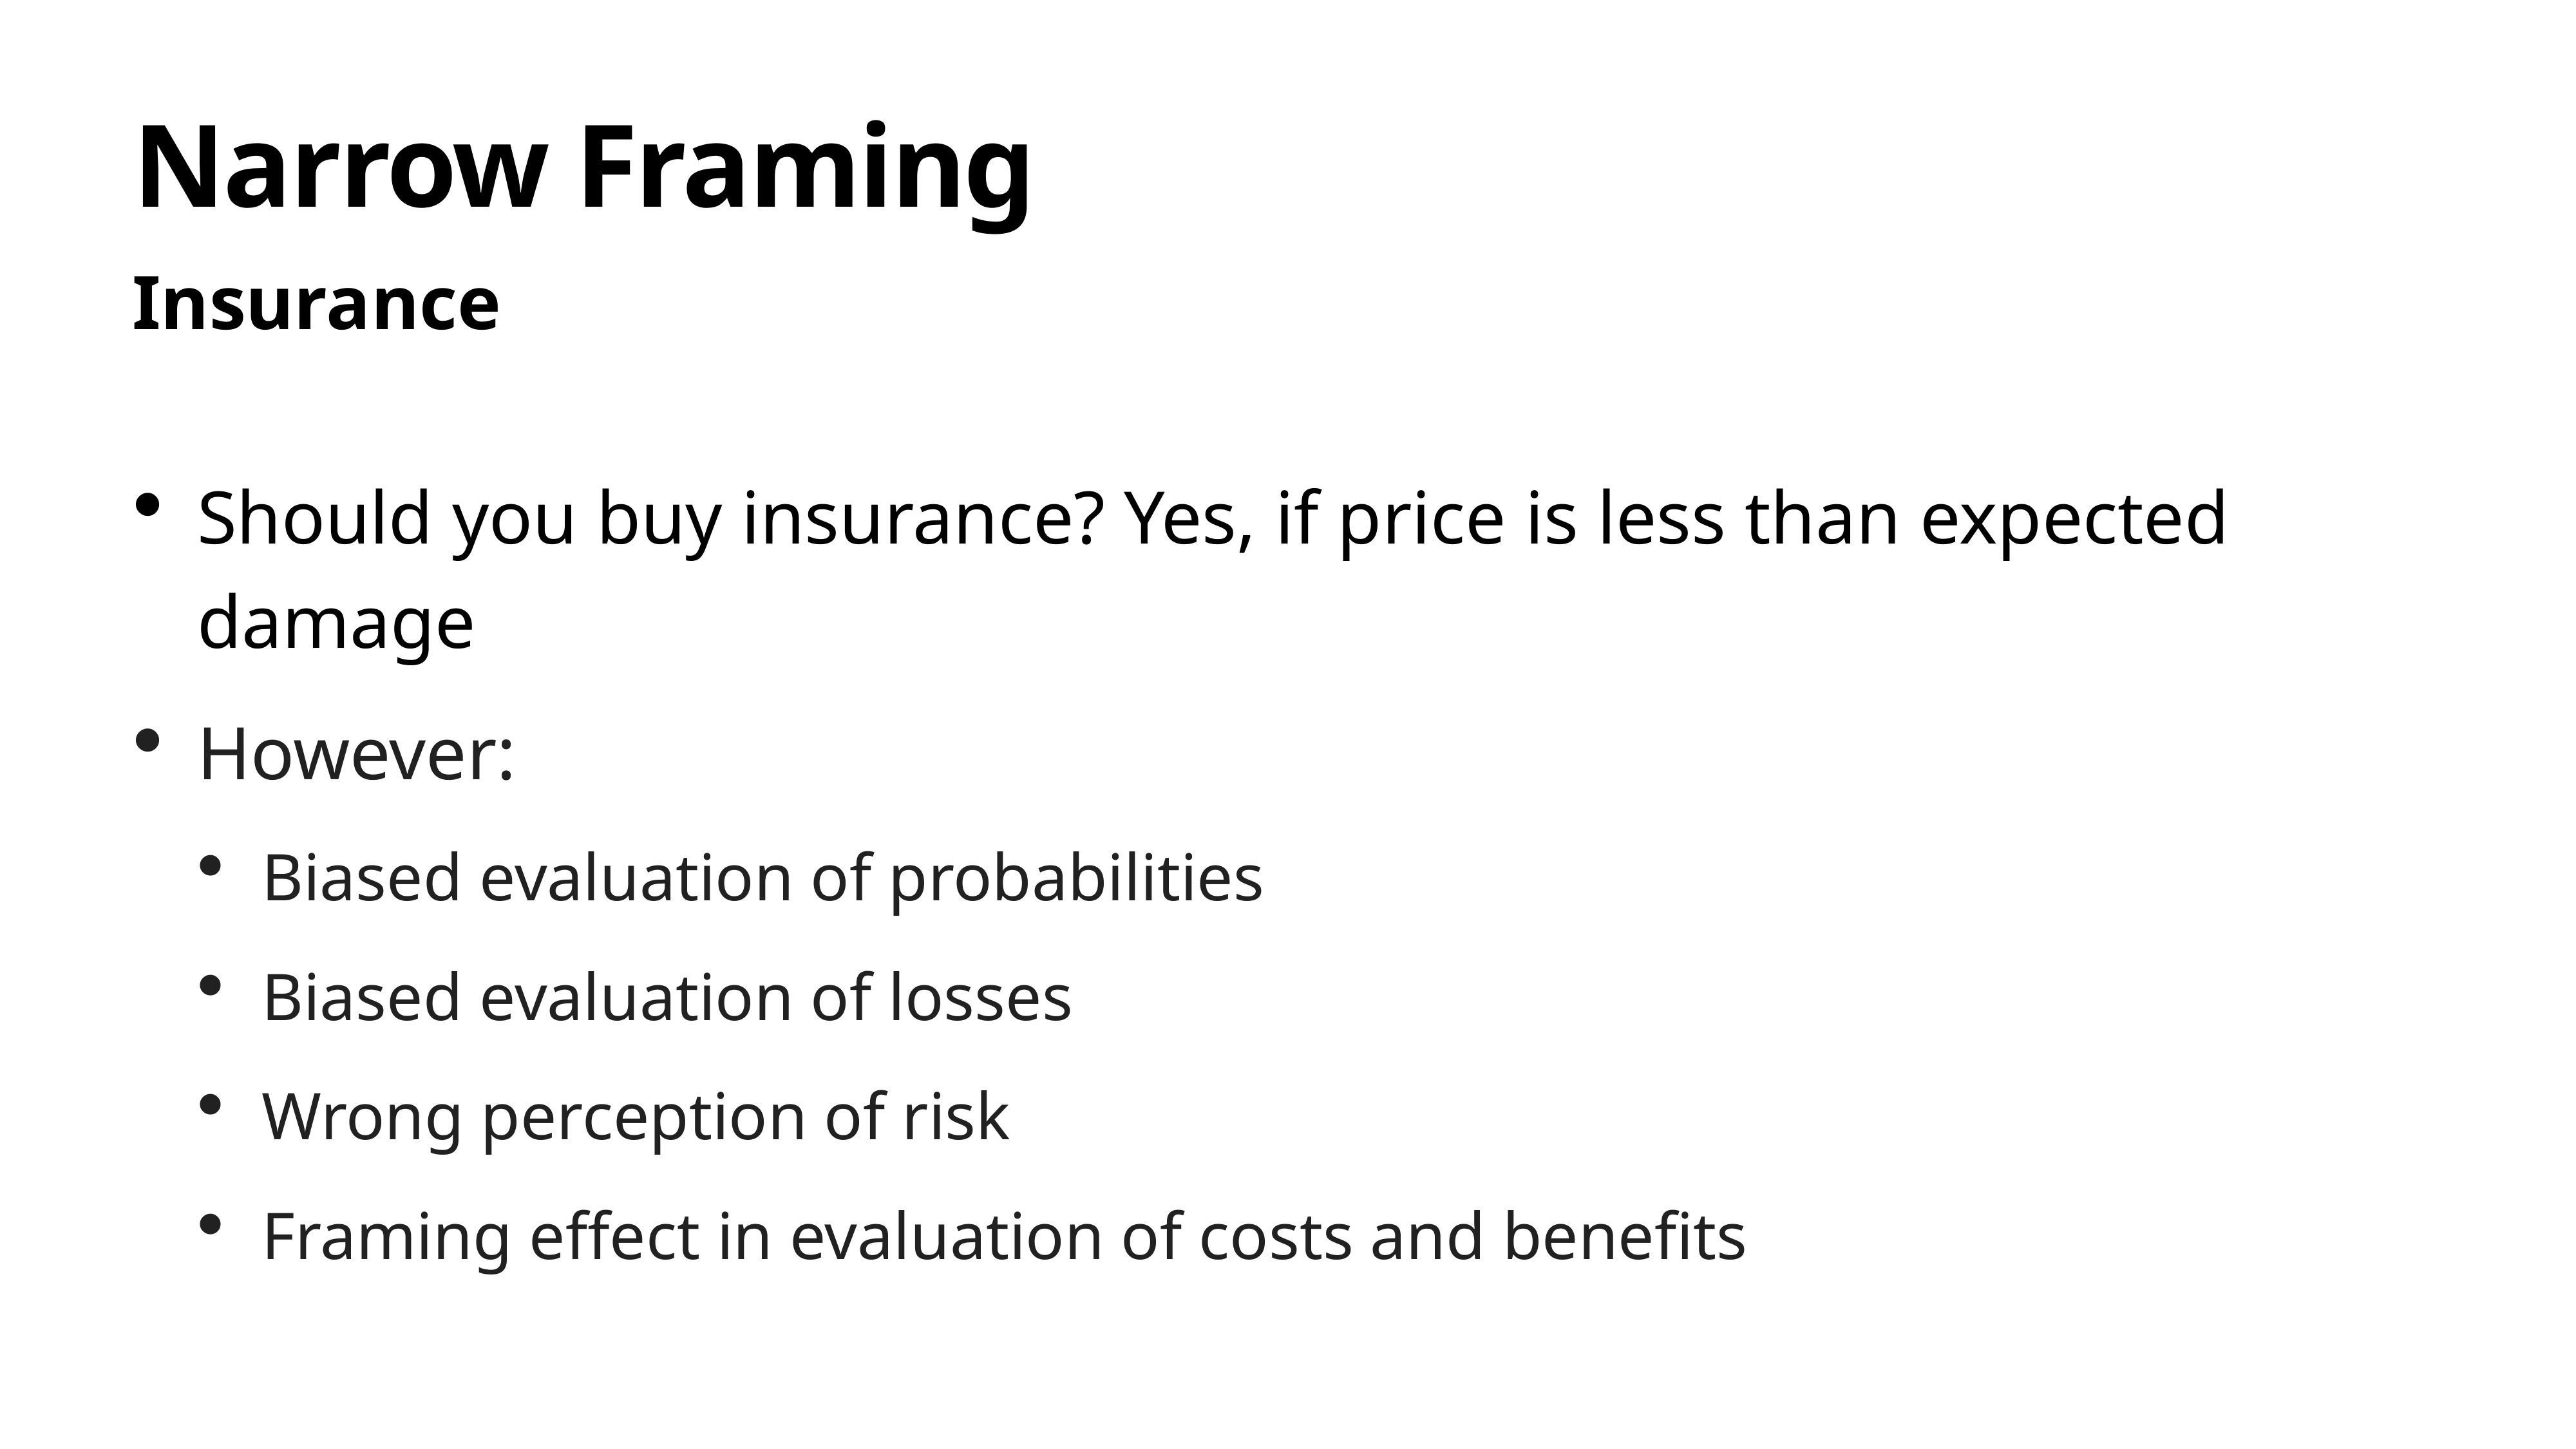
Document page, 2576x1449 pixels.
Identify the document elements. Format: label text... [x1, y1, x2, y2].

list Should you buy insurance? Yes, if price is less than expected damage However: Biased evaluation of probabilities Biased evaluation of losses Wrong perception of risk Framing effect in evaluation of costs and benefits [127, 448, 2449, 1321]
list Insurance [127, 250, 2449, 350]
title Narrow Framing [127, 113, 2449, 250]
